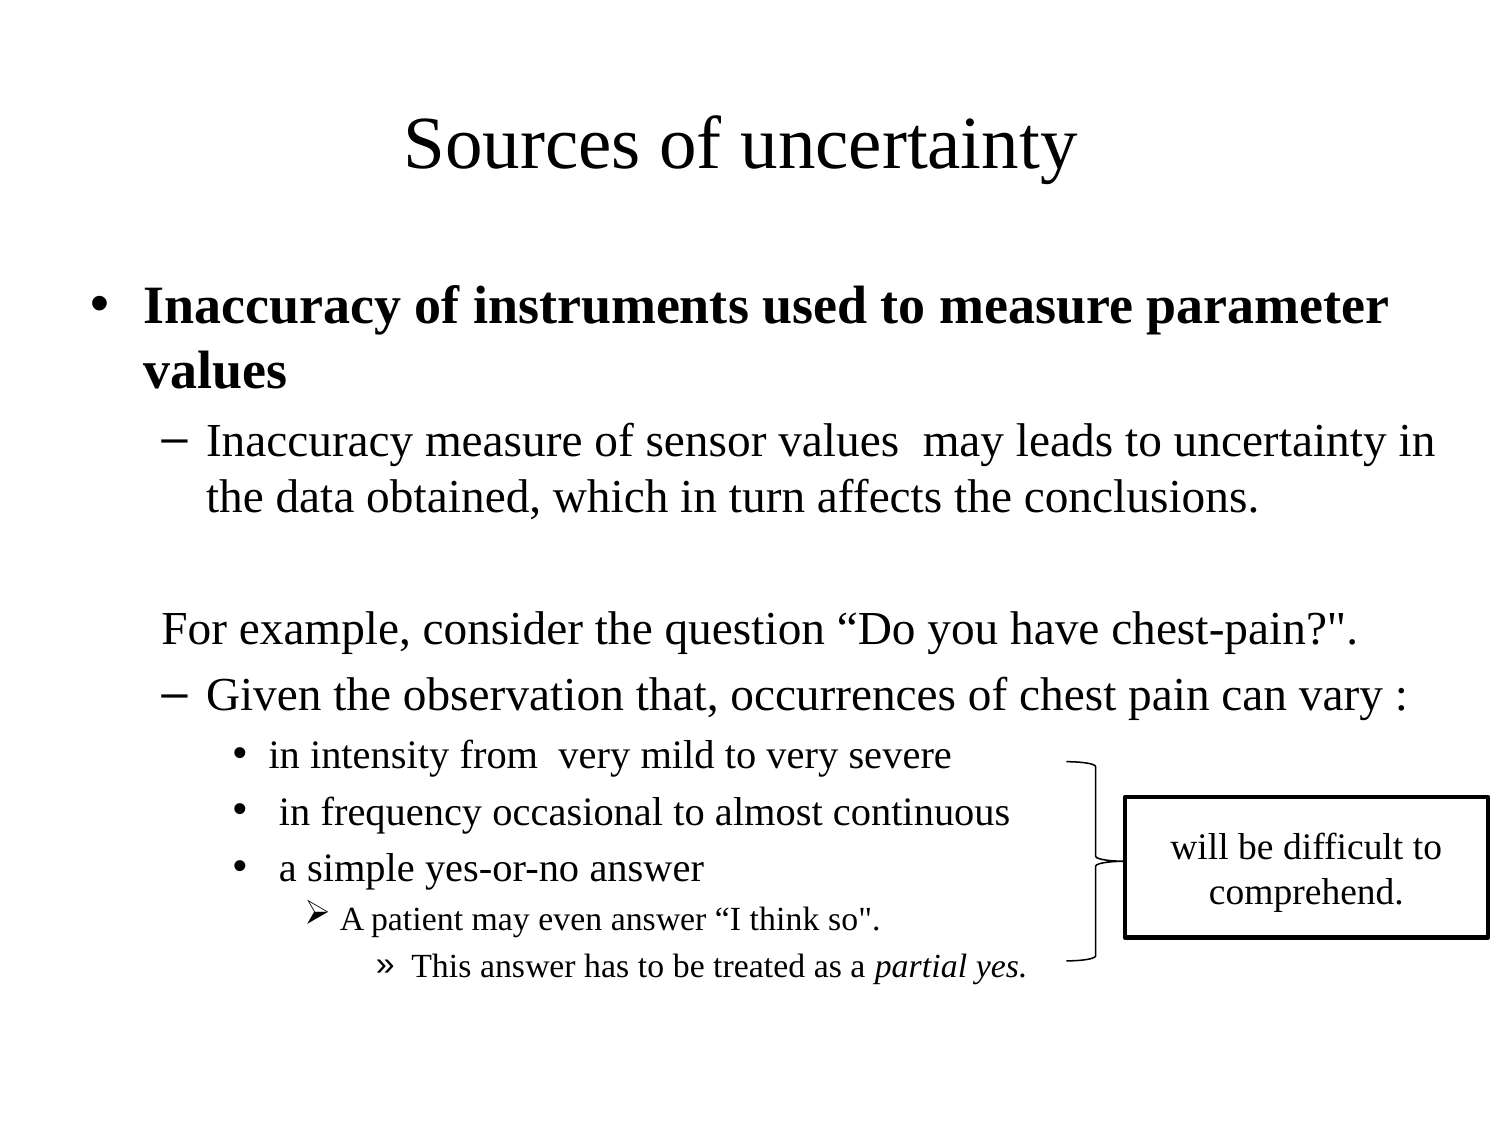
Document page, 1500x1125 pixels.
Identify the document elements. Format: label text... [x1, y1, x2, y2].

title Sources of uncertainty [75, 45, 1425, 233]
list Inaccuracy of instruments used to measure parameter values Inaccuracy measure of sensor values may leads to uncertainty in the data obtained, which in turn affects the conclusions. For example, consider the question “Do you have chest-pain?". Given the observation that, occurrences of chest pain can vary : in intensity from very mild to very severe in frequency occasional to almost continuous a simple yes-or-no answer A patient may even answer “I think so". This answer has to be treated as a partial yes. [75, 262, 1454, 1079]
text_box [1066, 760, 1123, 962]
text_box will be difficult to comprehend. [1123, 795, 1490, 940]
